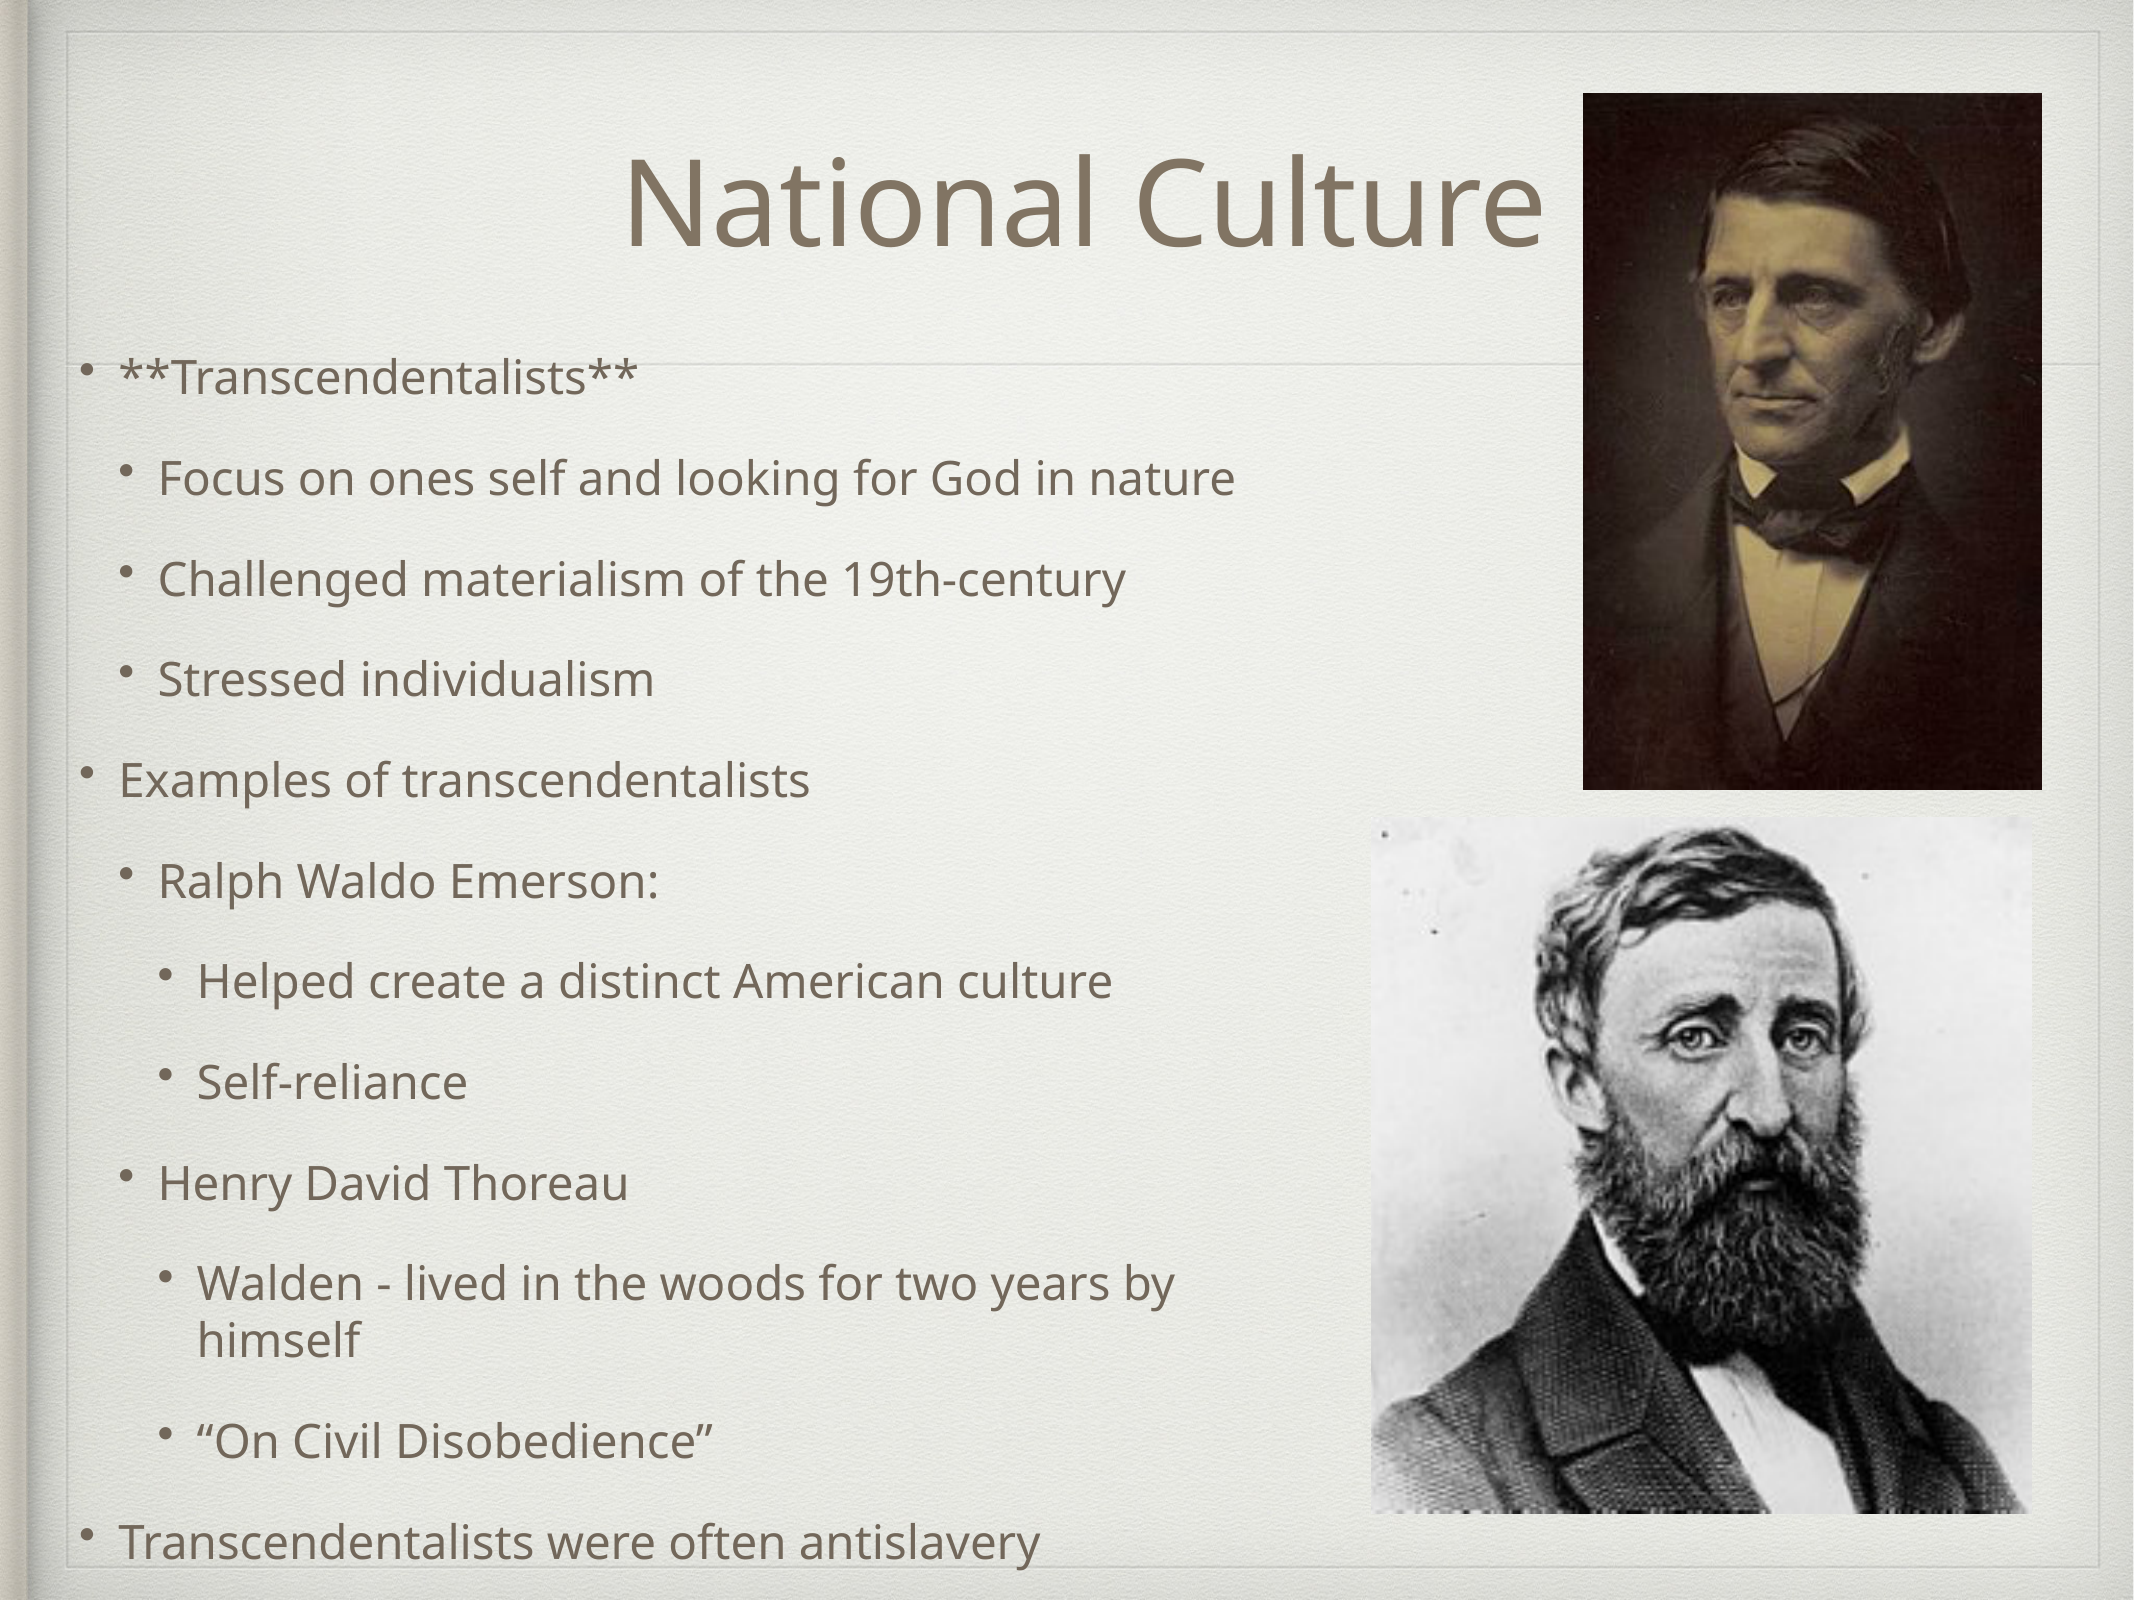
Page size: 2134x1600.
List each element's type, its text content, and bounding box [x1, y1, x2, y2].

title National Culture [59, 51, 2109, 345]
picture [0, 0, 2134, 1600]
list **Transcendentalists** Focus on ones self and looking for God in nature Challenged materialism of the 19th-century Stressed individualism Examples of transcendentalists Ralph Waldo Emerson: Helped create a distinct American culture Self-reliance Henry David Thoreau Walden - lived in the woods for two years by himself “On Civil Disobedience” Transcendentalists were often antislavery [70, 361, 1274, 1554]
